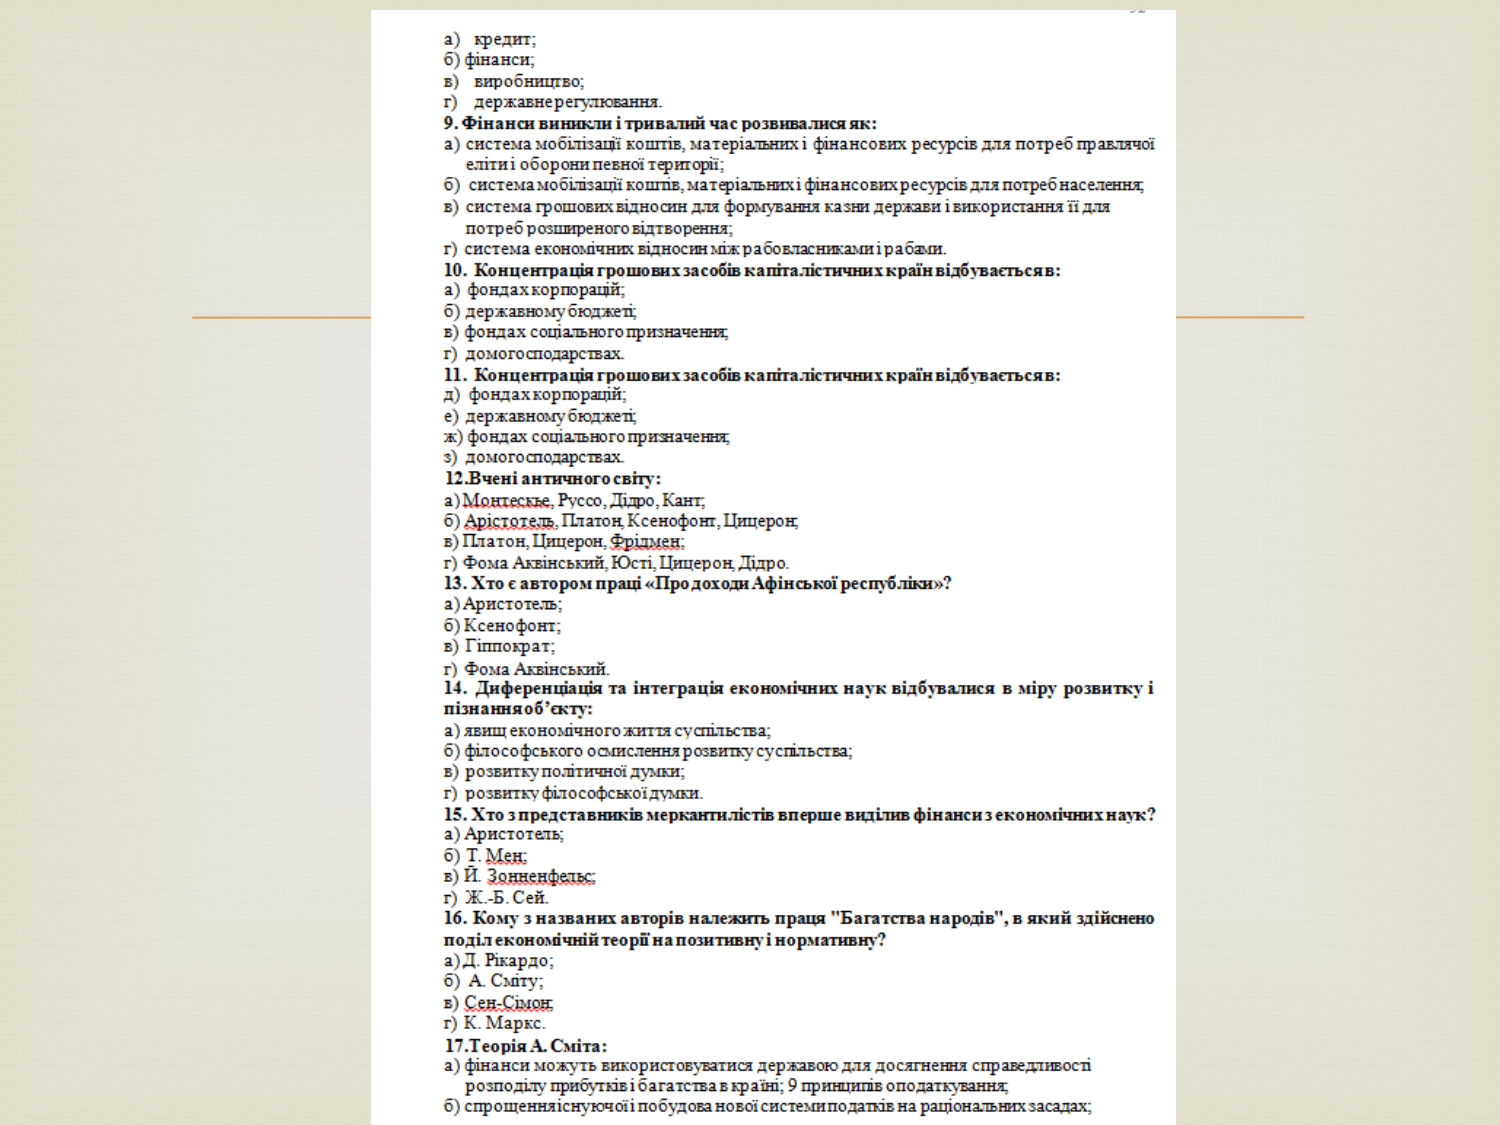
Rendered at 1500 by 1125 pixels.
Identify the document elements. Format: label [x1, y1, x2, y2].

picture [371, 9, 1176, 1125]
